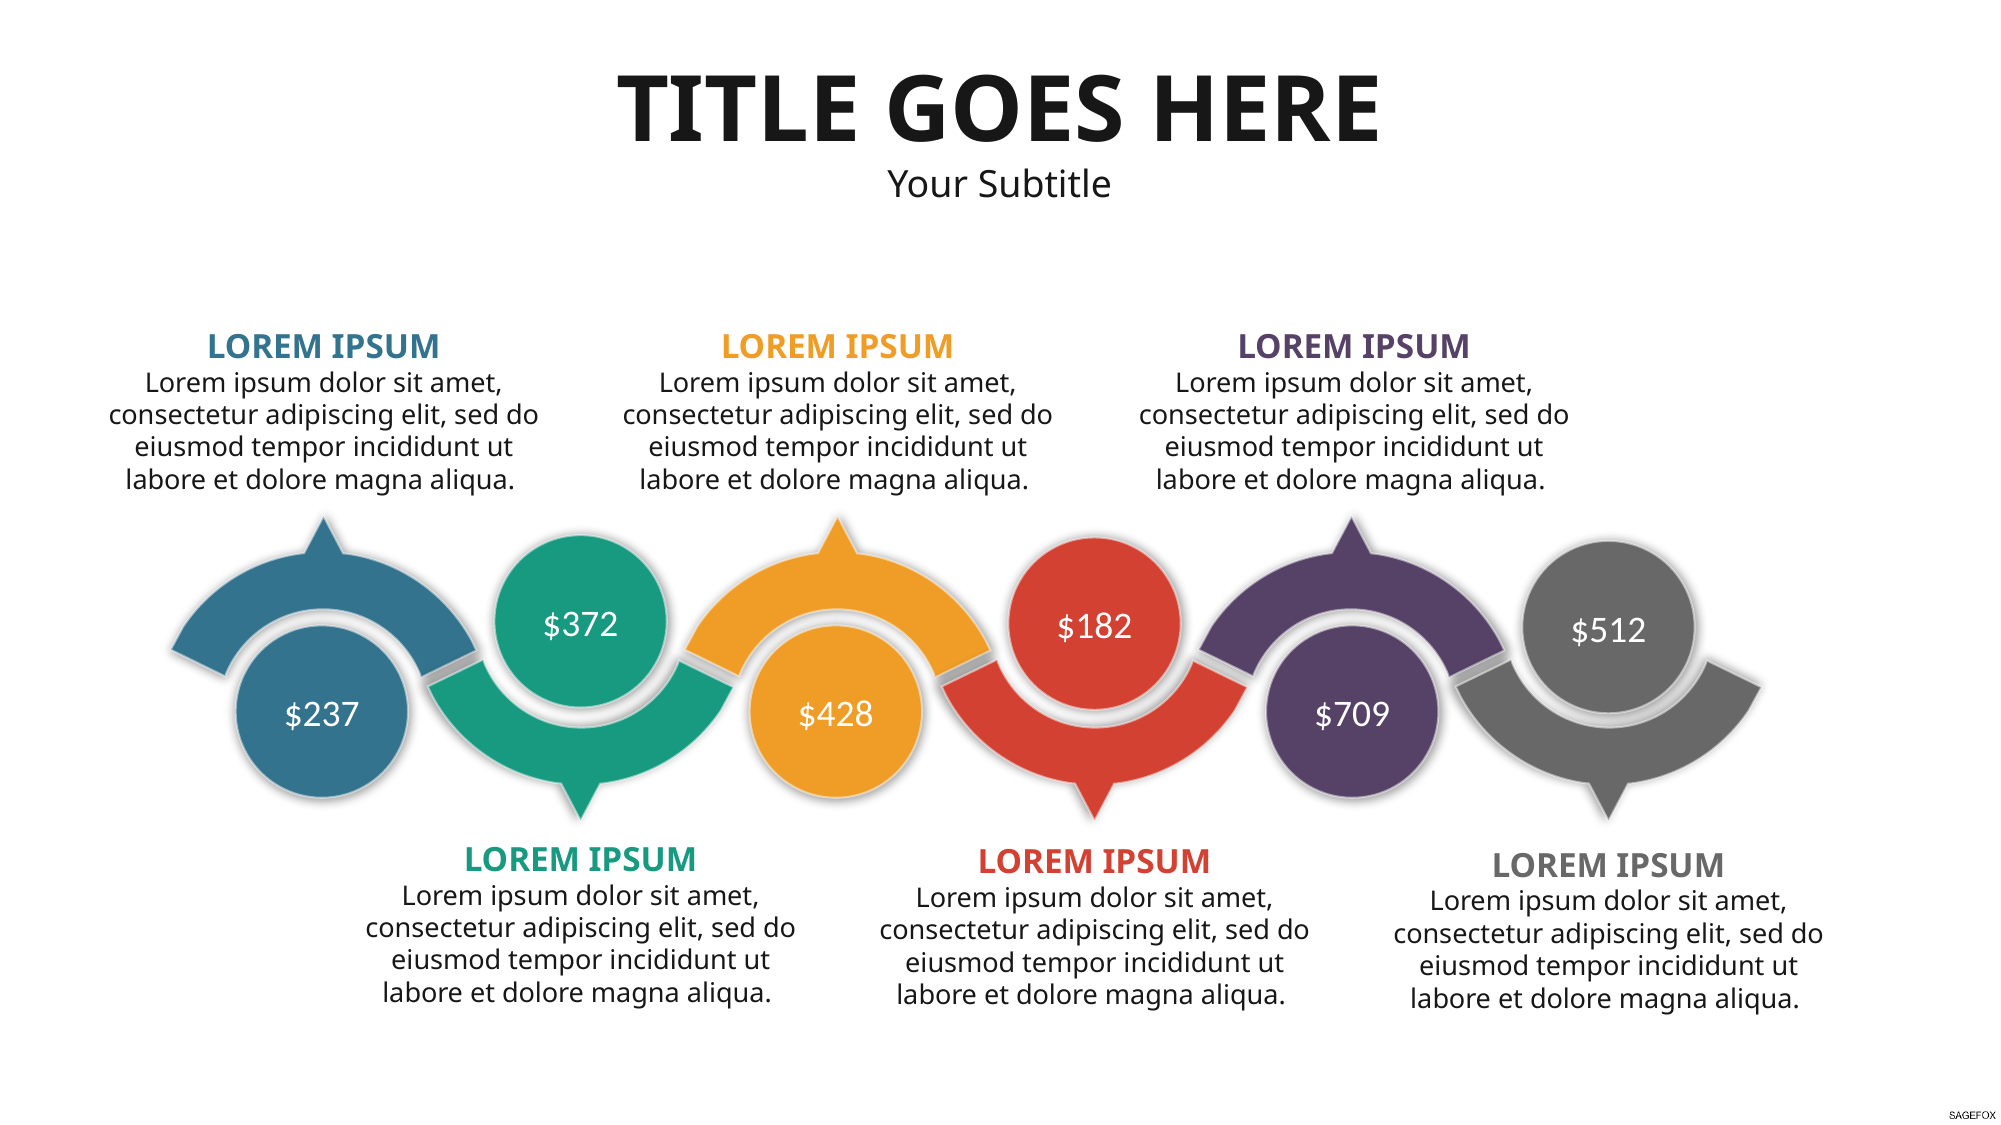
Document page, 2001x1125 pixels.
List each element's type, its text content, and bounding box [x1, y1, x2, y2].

text_box $709 [1266, 625, 1439, 798]
text_box $512 [1522, 540, 1695, 714]
picture [1924, 1102, 2000, 1123]
text_box [169, 514, 478, 678]
text_box LOREM IPSUM Lorem ipsum dolor sit amet, consectetur adipiscing elit, sed do eiusmod tempor incididunt ut labore et dolore magna aliqua. [1116, 317, 1592, 503]
text_box $237 [235, 625, 409, 798]
text_box LOREM IPSUM Lorem ipsum dolor sit amet, consectetur adipiscing elit, sed do eiusmod tempor incididunt ut labore et dolore magna aliqua. [600, 317, 1076, 503]
text_box [426, 658, 735, 823]
text_box LOREM IPSUM Lorem ipsum dolor sit amet, consectetur adipiscing elit, sed do eiusmod tempor incididunt ut labore et dolore magna aliqua. [1370, 836, 1847, 1021]
text_box [683, 514, 992, 678]
text_box $372 [494, 535, 667, 708]
text_box [940, 658, 1249, 823]
text_box [1197, 514, 1506, 678]
text_box TITLE GOES HERE Your Subtitle [548, 42, 1452, 212]
text_box $428 [749, 625, 923, 798]
text_box [1454, 658, 1763, 823]
text_box LOREM IPSUM Lorem ipsum dolor sit amet, consectetur adipiscing elit, sed do eiusmod tempor incididunt ut labore et dolore magna aliqua. [857, 832, 1333, 1018]
text_box $182 [1008, 537, 1181, 710]
text_box LOREM IPSUM Lorem ipsum dolor sit amet, consectetur adipiscing elit, sed do eiusmod tempor incididunt ut labore et dolore magna aliqua. [343, 830, 819, 1016]
text_box LOREM IPSUM Lorem ipsum dolor sit amet, consectetur adipiscing elit, sed do eiusmod tempor incididunt ut labore et dolore magna aliqua. [86, 317, 562, 503]
